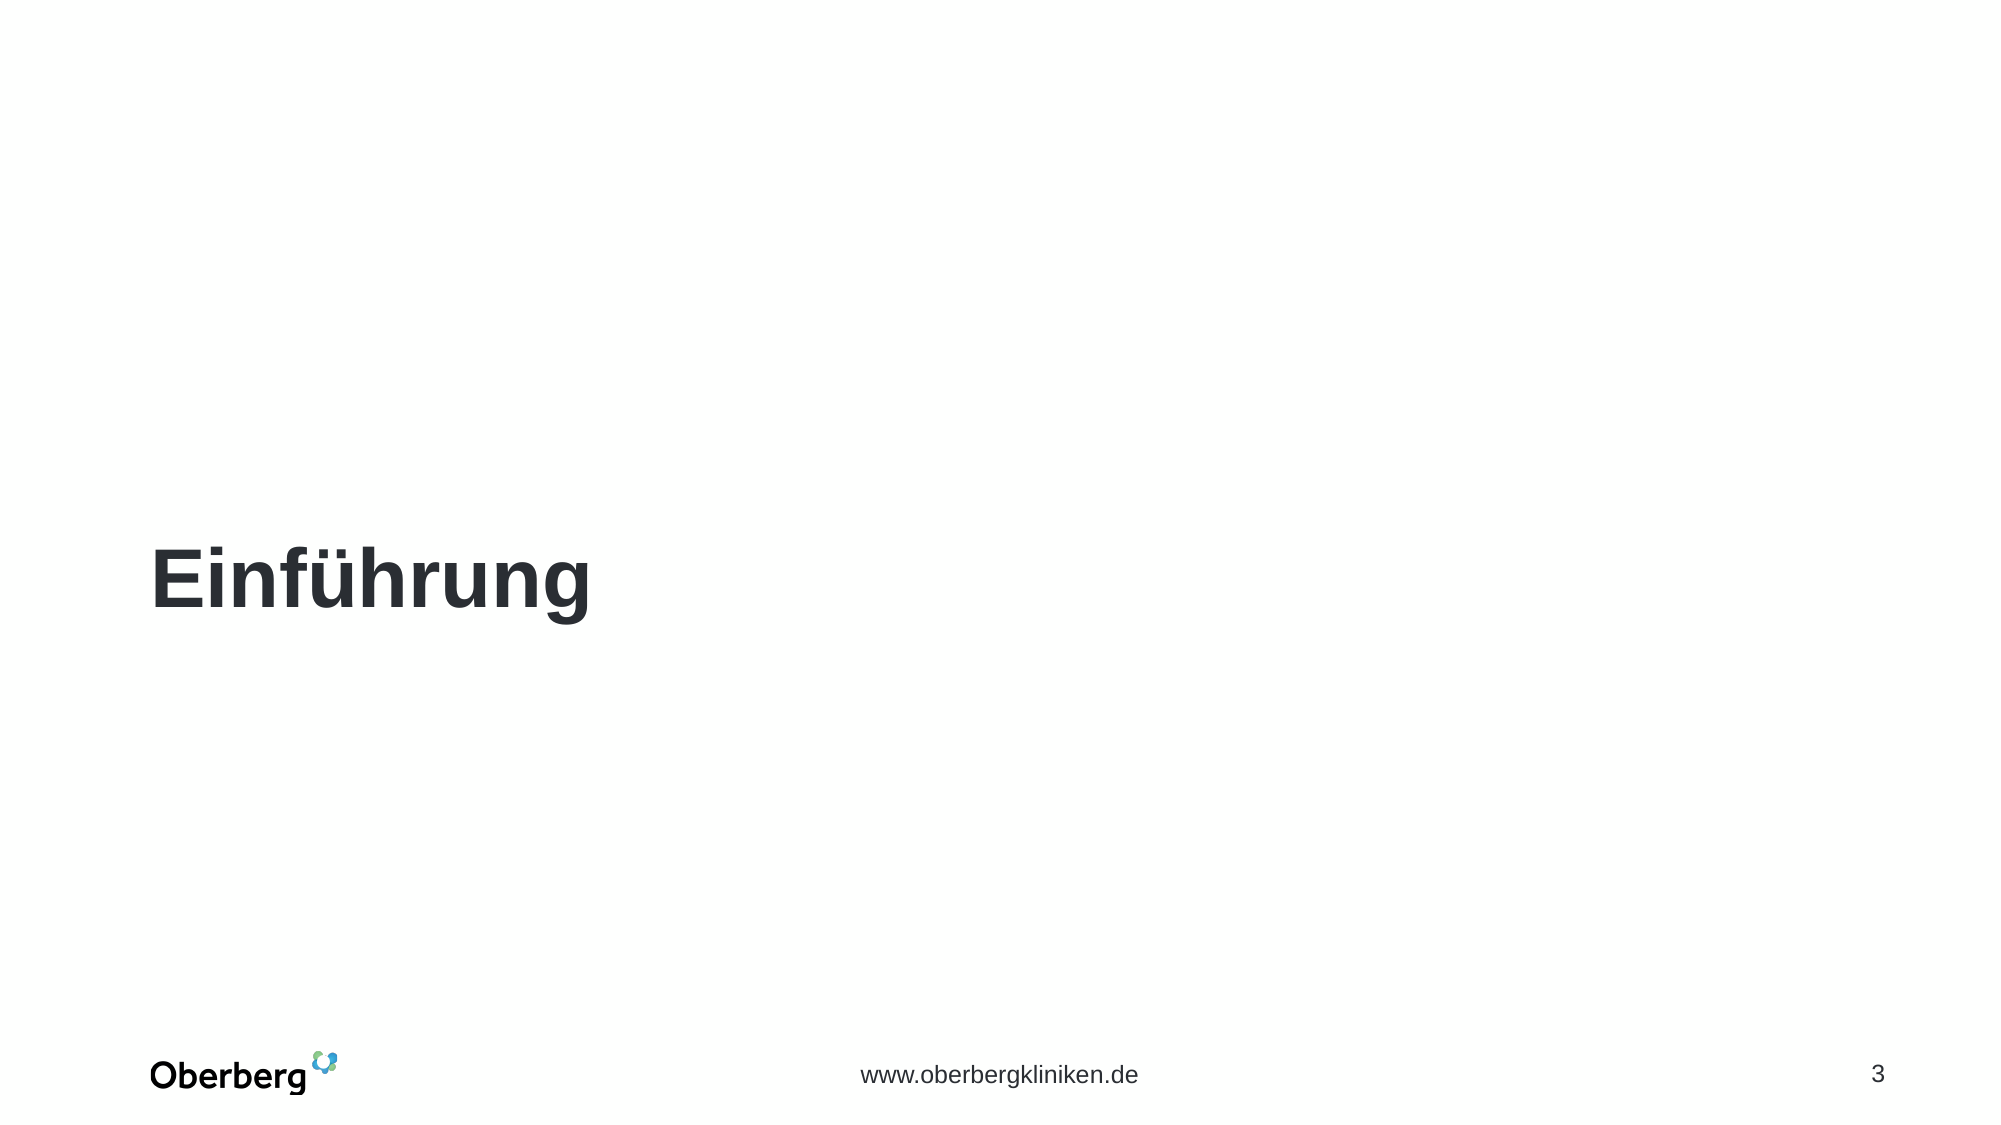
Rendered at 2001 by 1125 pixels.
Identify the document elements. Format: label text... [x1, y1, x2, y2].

slide_number 3 [1852, 1050, 1971, 1097]
title Einführung [150, 522, 1850, 626]
